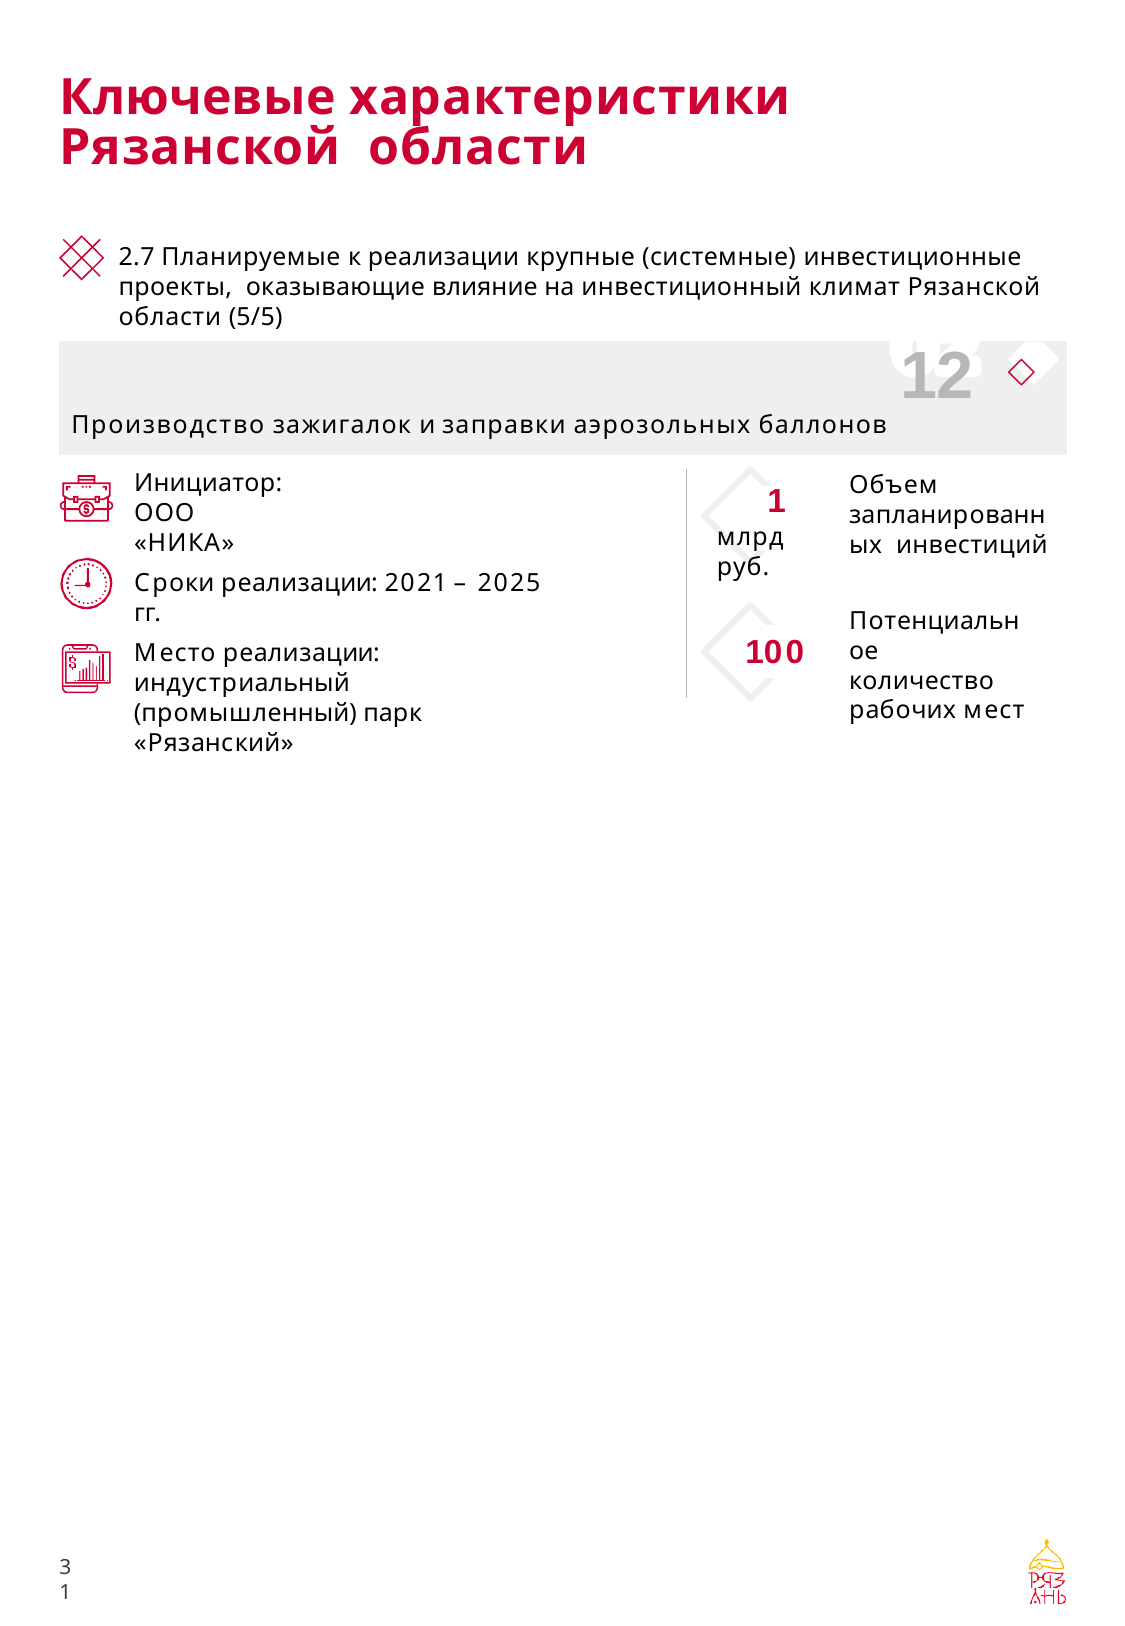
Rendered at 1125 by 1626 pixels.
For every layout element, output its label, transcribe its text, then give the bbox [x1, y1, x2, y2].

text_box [700, 465, 803, 566]
picture [1028, 1538, 1066, 1604]
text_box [60, 557, 113, 610]
text_box млрд руб. [714, 517, 837, 580]
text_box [58, 316, 1067, 456]
text_box Объем запланированных инвестиций [847, 466, 1062, 559]
text_box Сроки реализации: 2021 – 2025 гг. [132, 564, 546, 627]
text_box [59, 238, 69, 268]
text_box Инициатор: ООО «НИКА» [132, 464, 297, 556]
text_box 31 [57, 1551, 84, 1604]
title Ключевые характеристики Рязанской области [57, 62, 1068, 317]
text_box [59, 475, 114, 522]
text_box [0, 1533, 1125, 1625]
text_box 2.7 Планируемые к реализации крупные (системные) инвестиционные проекты, оказывающие влияние на инвестиционный климат Рязанской области (5/5) 12 Производство зажигалок и заправки аэрозольных баллонов [69, 238, 1066, 316]
text_box Место реализации: индустриальный (промышленный) парк «Рязанский» [131, 634, 567, 757]
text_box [700, 601, 803, 702]
text_box Потенциальное количество рабочих мест [847, 602, 1036, 724]
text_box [61, 643, 111, 694]
